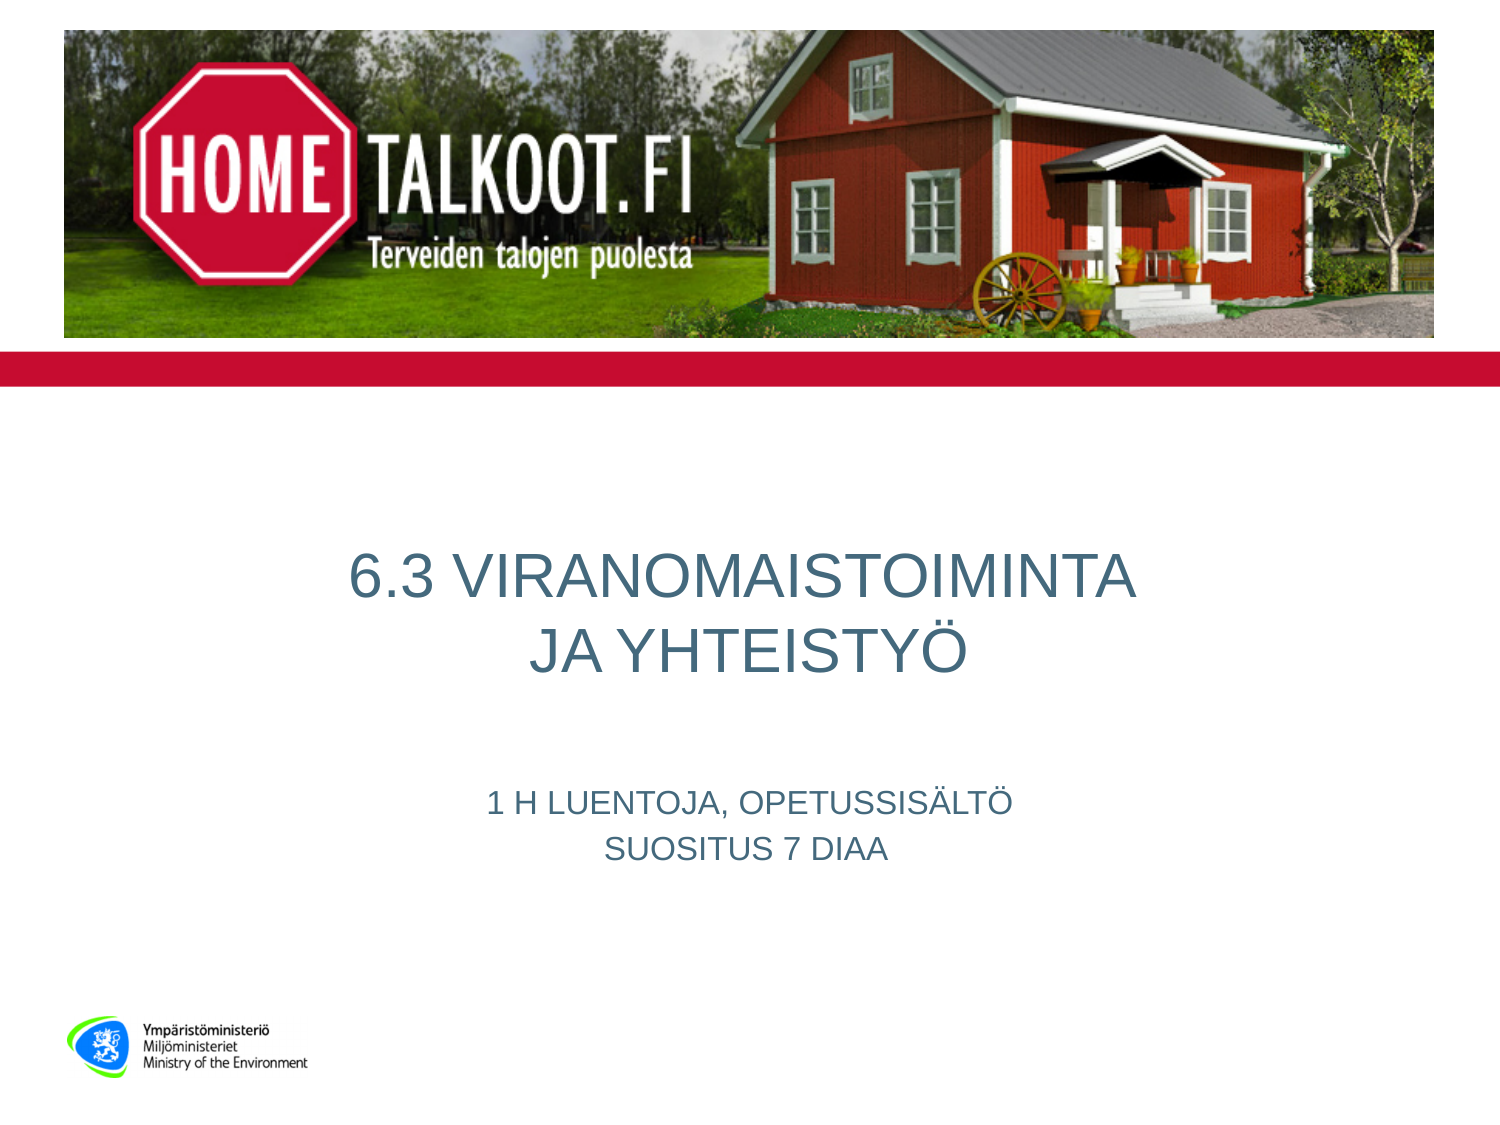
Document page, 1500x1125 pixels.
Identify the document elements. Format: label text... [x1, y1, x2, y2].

subtitle 1 H LUENTOJA, OPETUSSISÄLTÖ SUOSITUS 7 DIAA [135, 773, 1365, 879]
title 6.3 VIRANOMAISTOIMINTA JA YHTEISTYÖ [135, 479, 1365, 740]
picture [67, 1016, 308, 1078]
picture [64, 30, 1434, 338]
